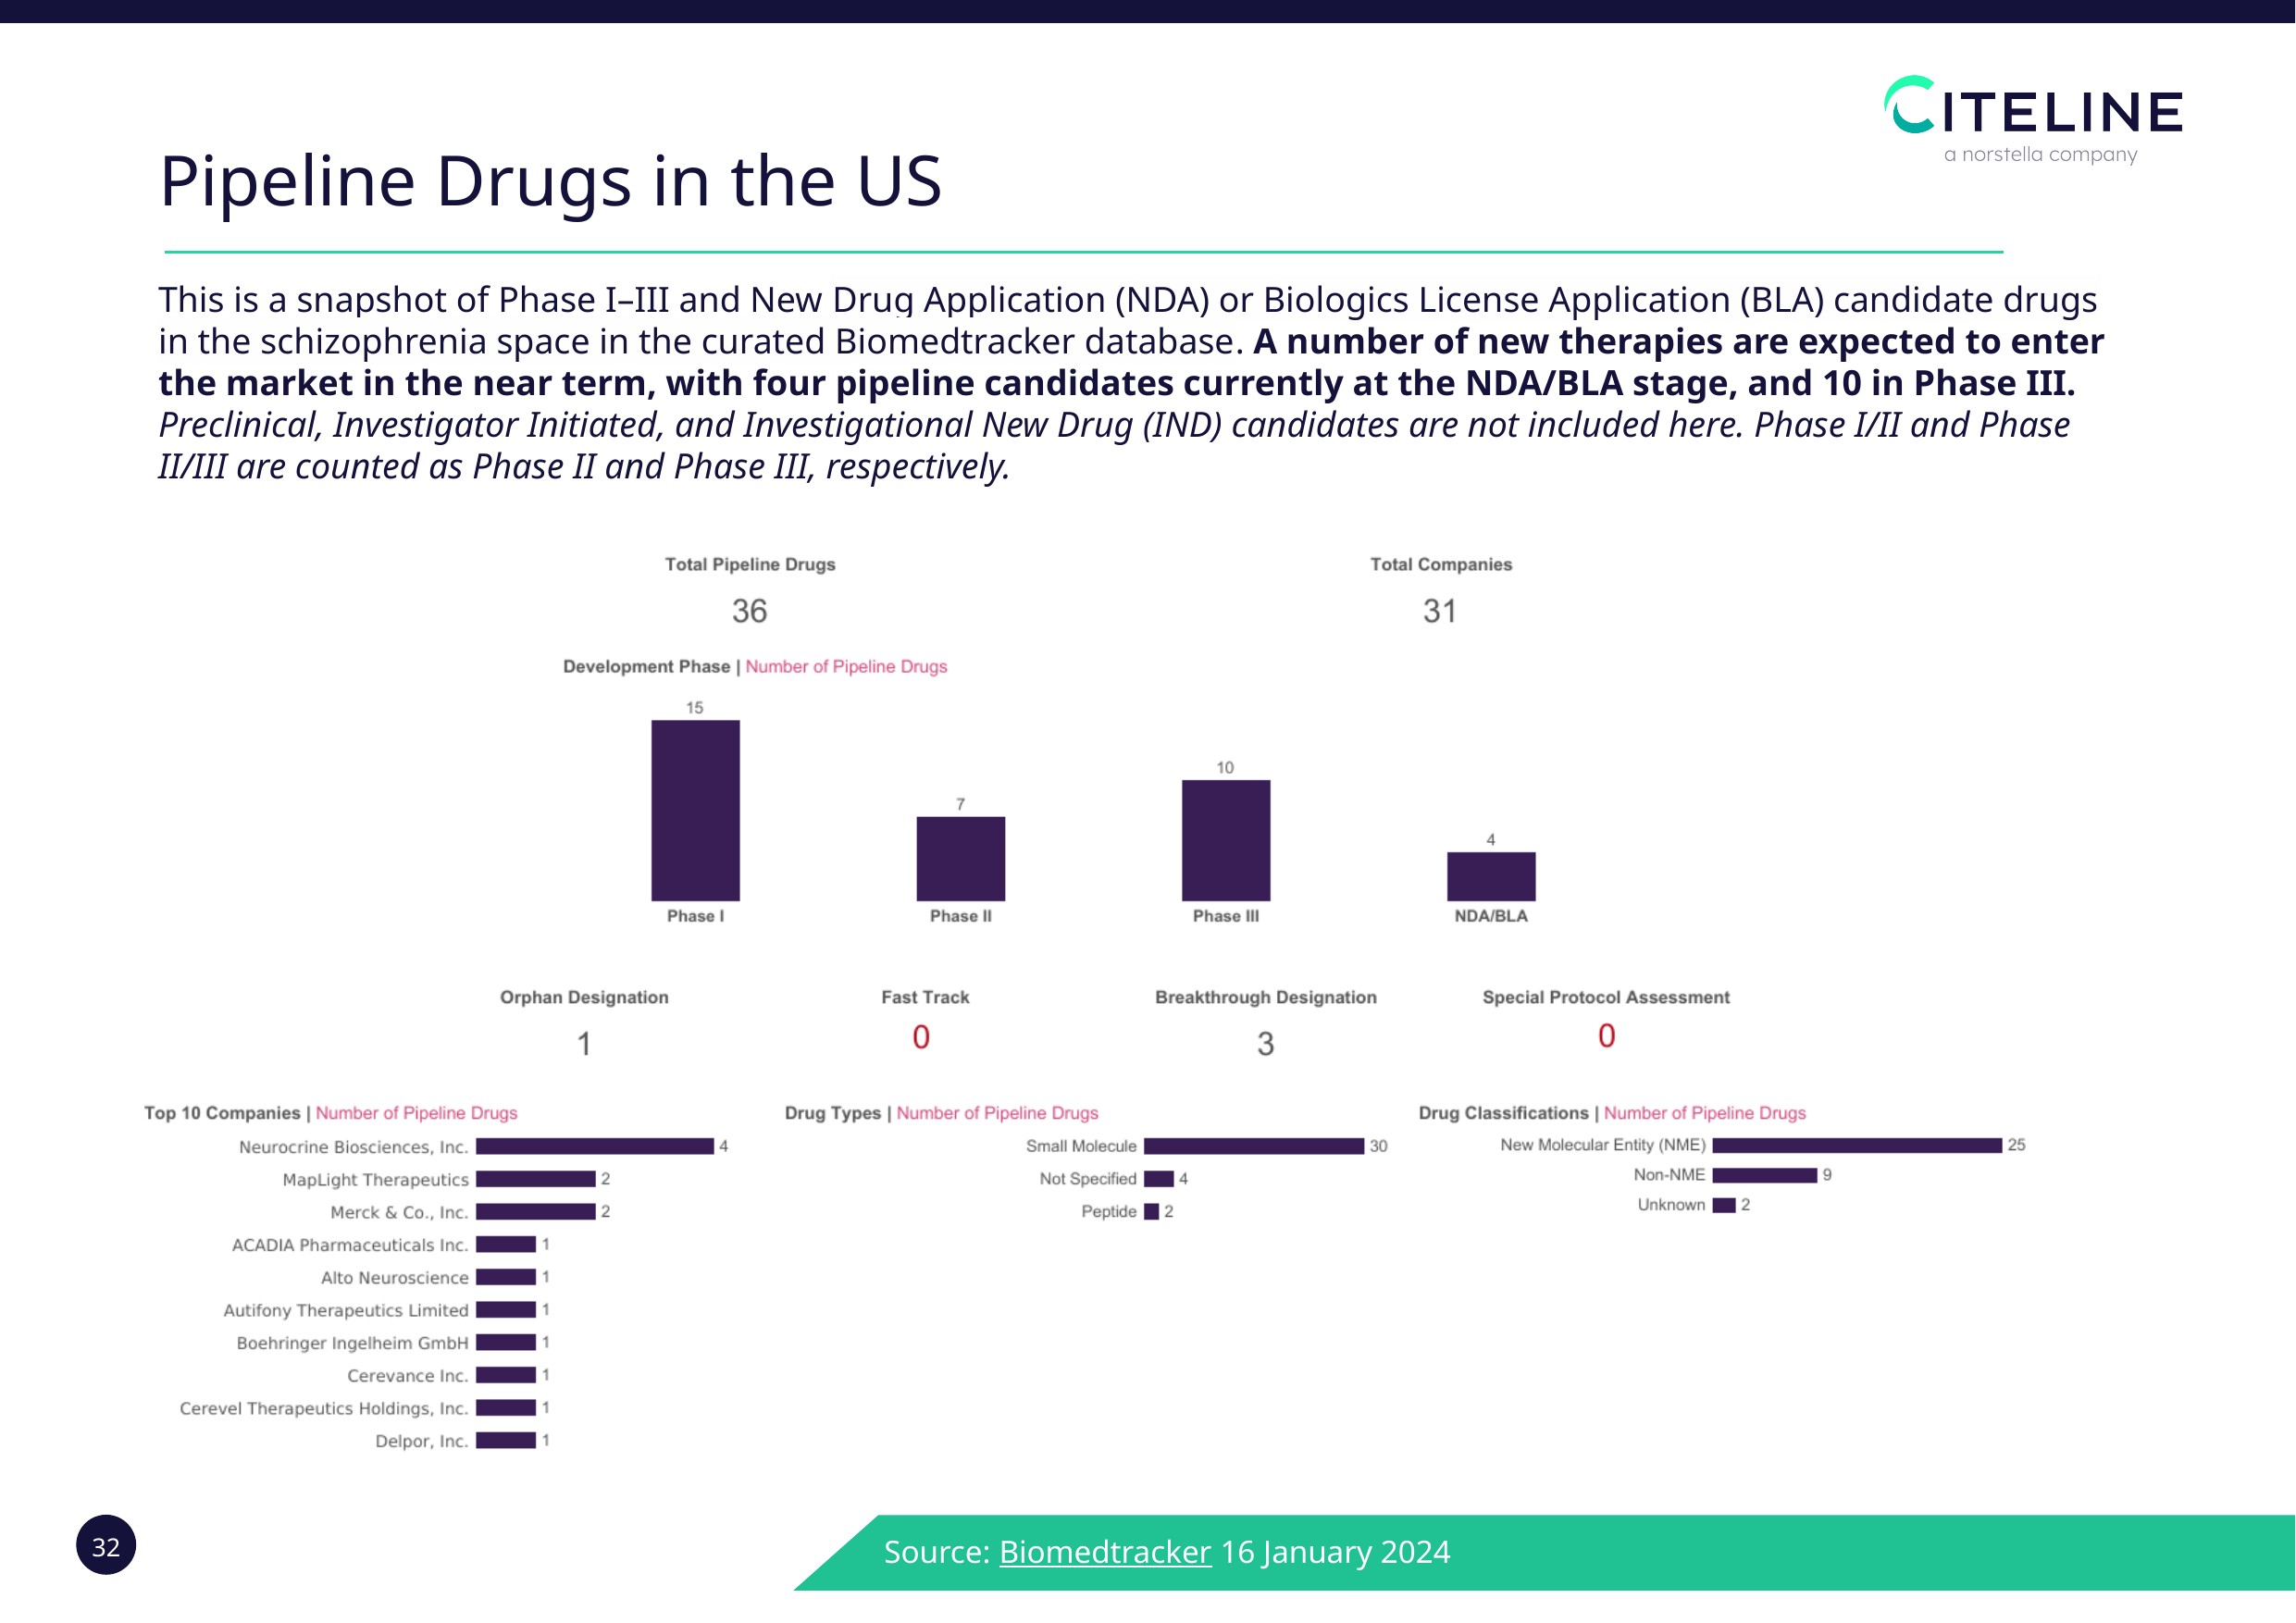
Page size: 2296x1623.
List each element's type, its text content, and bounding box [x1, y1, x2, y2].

picture [1884, 75, 2182, 166]
text_box This is a snapshot of Phase I–III and New Drug Application (NDA) or Biologics License Application (BLA) candidate drugs in the schizophrenia space in the curated Biomedtracker database. A number of new therapies are expected to enter the market in the near term, with four pipeline candidates currently at the NDA/BLA stage, and 10 in Phase III. Preclinical, Investigator Initiated, and Investigational New Drug (IND) candidates are not included here. Phase I/II and Phase II/III are counted as Phase II and Phase III, respectively. [144, 270, 2131, 493]
text_box [0, 0, 2296, 24]
text_box Source: Biomedtracker 16 January 2024 [870, 1525, 2296, 1581]
text_box Pipeline Drugs in the US [144, 130, 959, 227]
picture [144, 534, 2049, 1476]
text_box [790, 1514, 2296, 1592]
